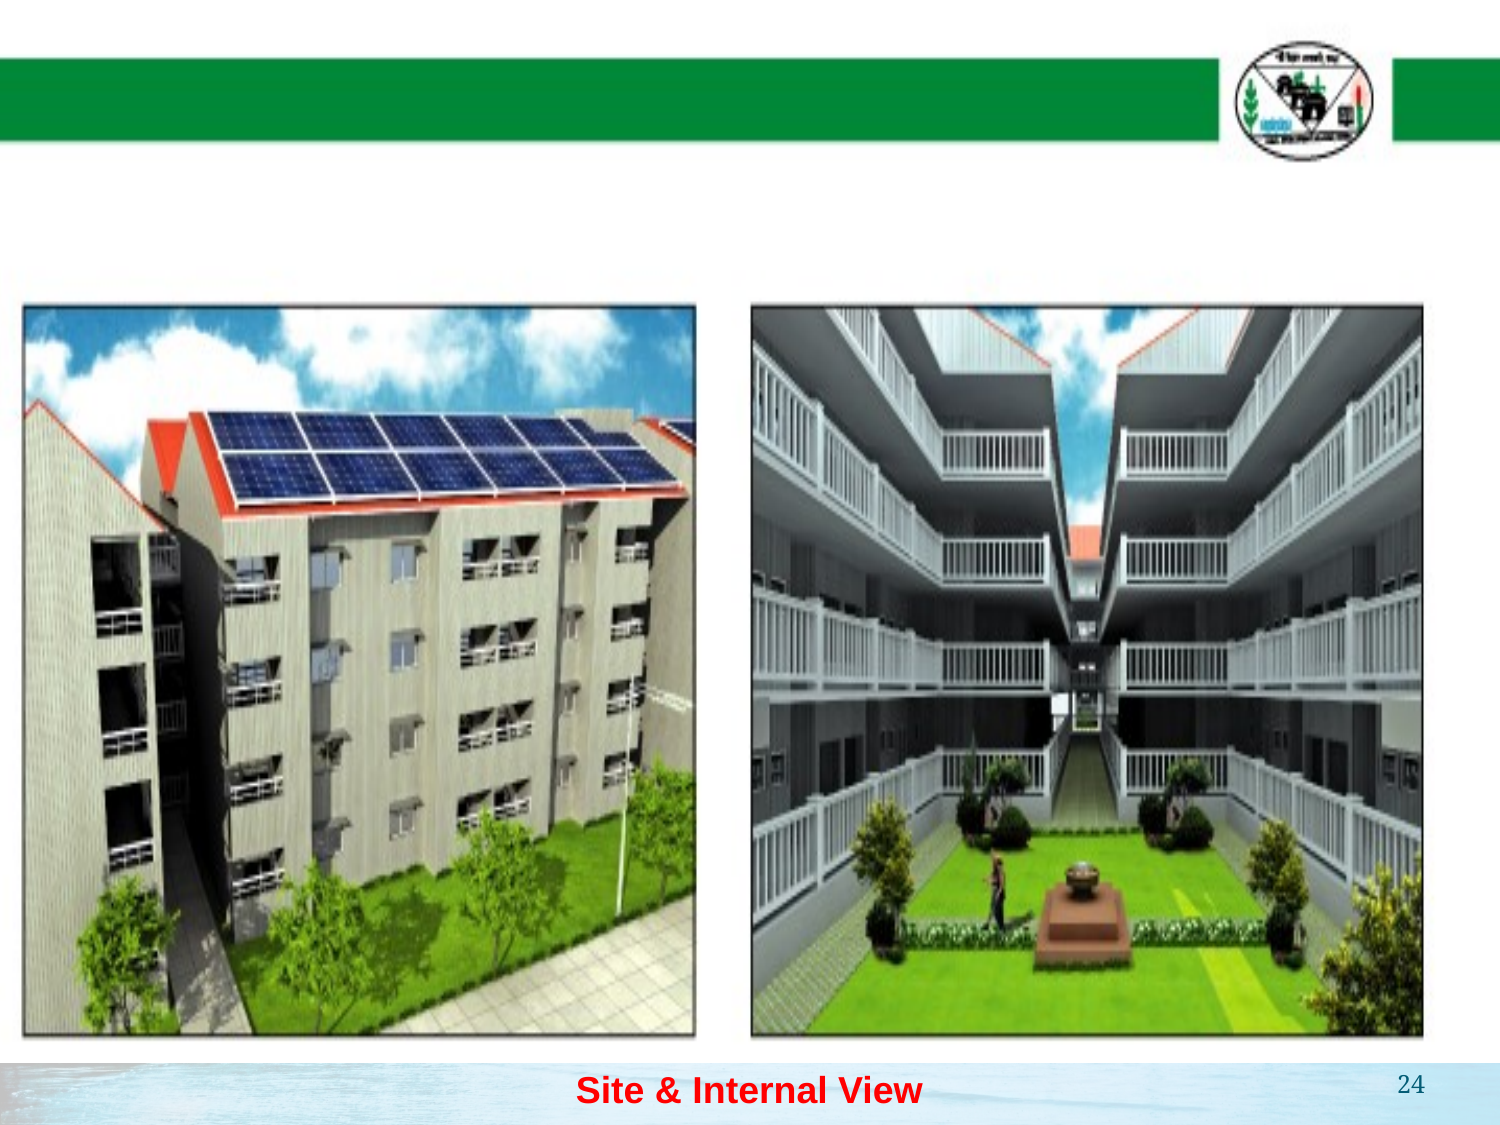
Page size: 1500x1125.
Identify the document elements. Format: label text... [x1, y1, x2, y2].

text_box Site & Internal View [530, 1075, 969, 1119]
slide_number 24 [1299, 1075, 1425, 1103]
picture [0, 0, 1500, 1063]
